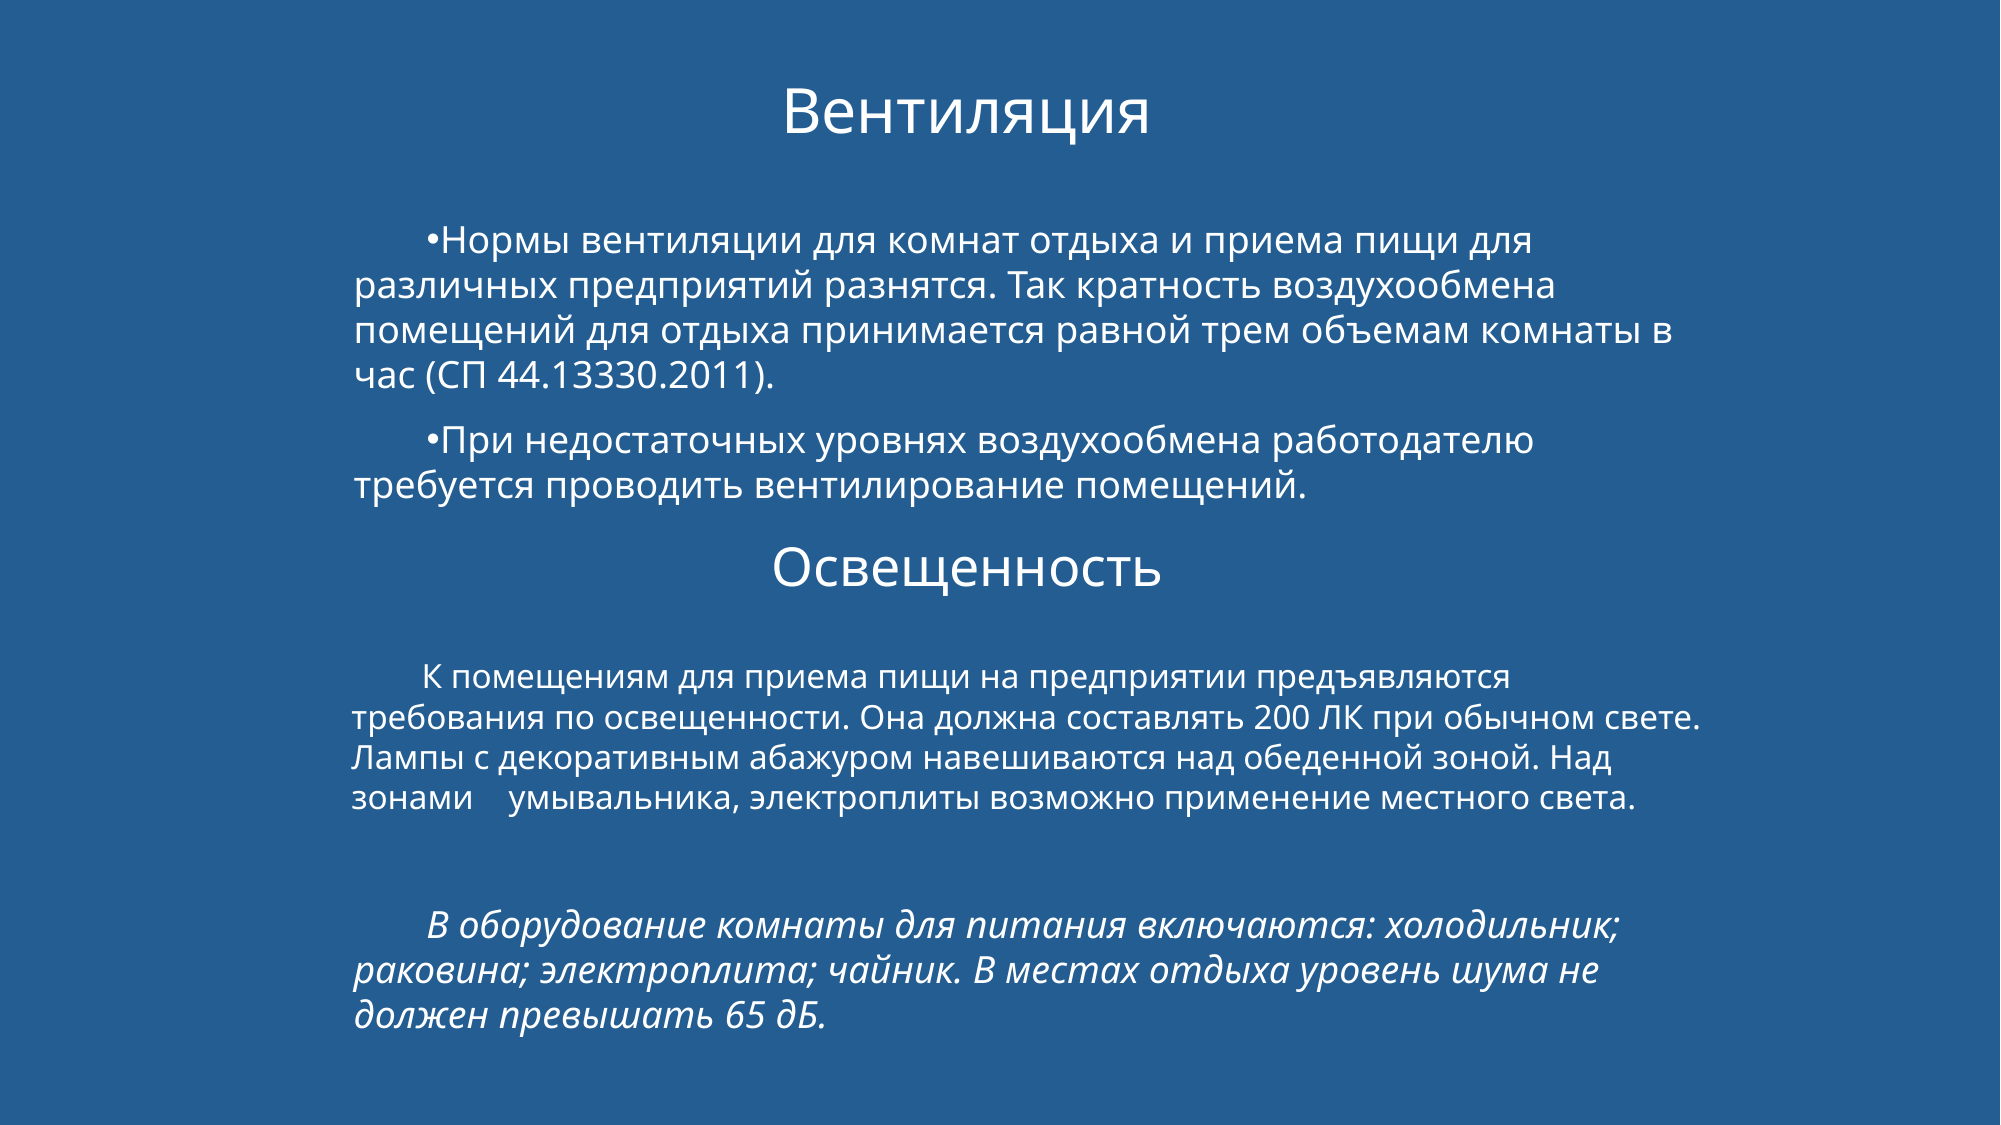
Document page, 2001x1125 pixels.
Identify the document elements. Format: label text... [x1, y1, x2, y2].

title Вентиляция [751, 54, 1199, 173]
text_box В оборудование комнаты для питания включаются: холодильник; раковина; электроплита; чайник. В местах отдыха уровень шума не должен превышать 65 дБ. [279, 893, 1720, 1043]
text_box Освещенность [751, 510, 1199, 628]
text_box К помещениям для приема пищи на предприятии предъявляются требования по освещенности. Она должна составлять 200 ЛК при обычном свете. Лампы с декоративным абажуром навешиваются над обеденной зоной. Над зонами умывальника, электроплиты возможно применение местного света. [279, 648, 1727, 838]
list Нормы вентиляции для комнат отдыха и приема пищи для различных предприятий разнятся. Так кратность воздухообмена помещений для отдыха принимается равной трем объемам комнаты в час (СП 44.13330.2011). При недостаточных уровнях воздухообмена работодателю требуется проводить вентилирование помещений. [279, 208, 1727, 575]
